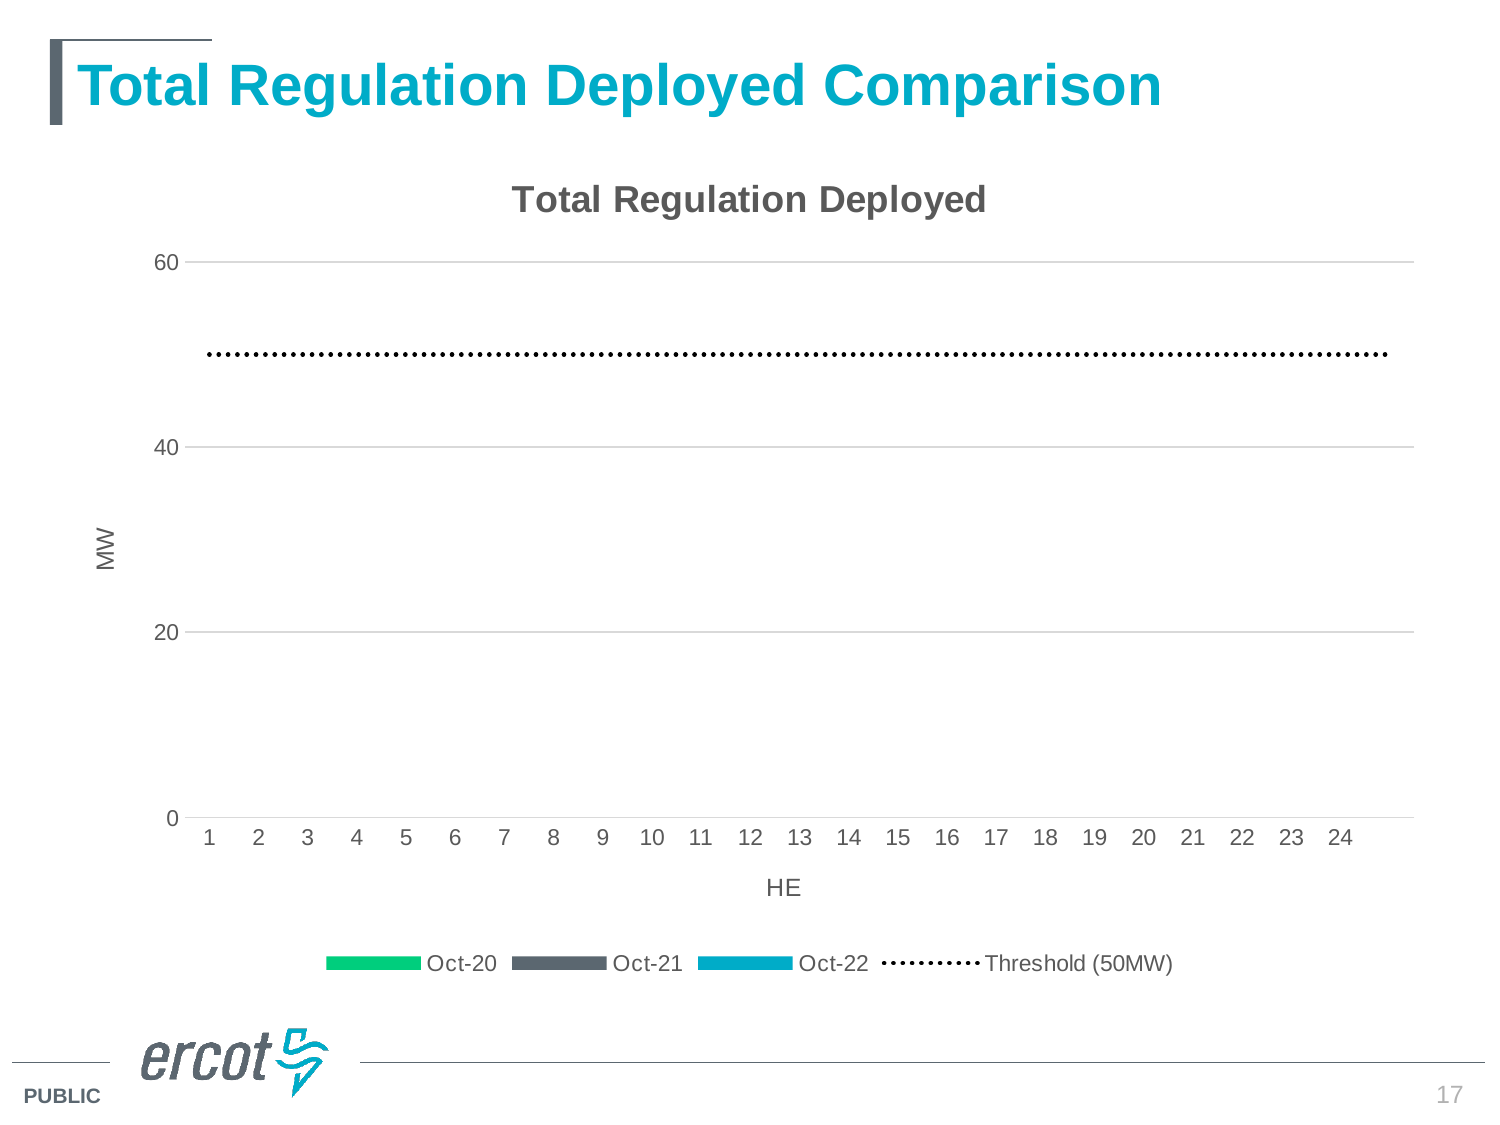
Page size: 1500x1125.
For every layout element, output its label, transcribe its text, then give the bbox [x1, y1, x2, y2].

chart [57, 142, 1443, 983]
picture [137, 1024, 332, 1100]
title Total Regulation Deployed Comparison [62, 39, 1450, 125]
slide_number 17 [1412, 1076, 1488, 1112]
